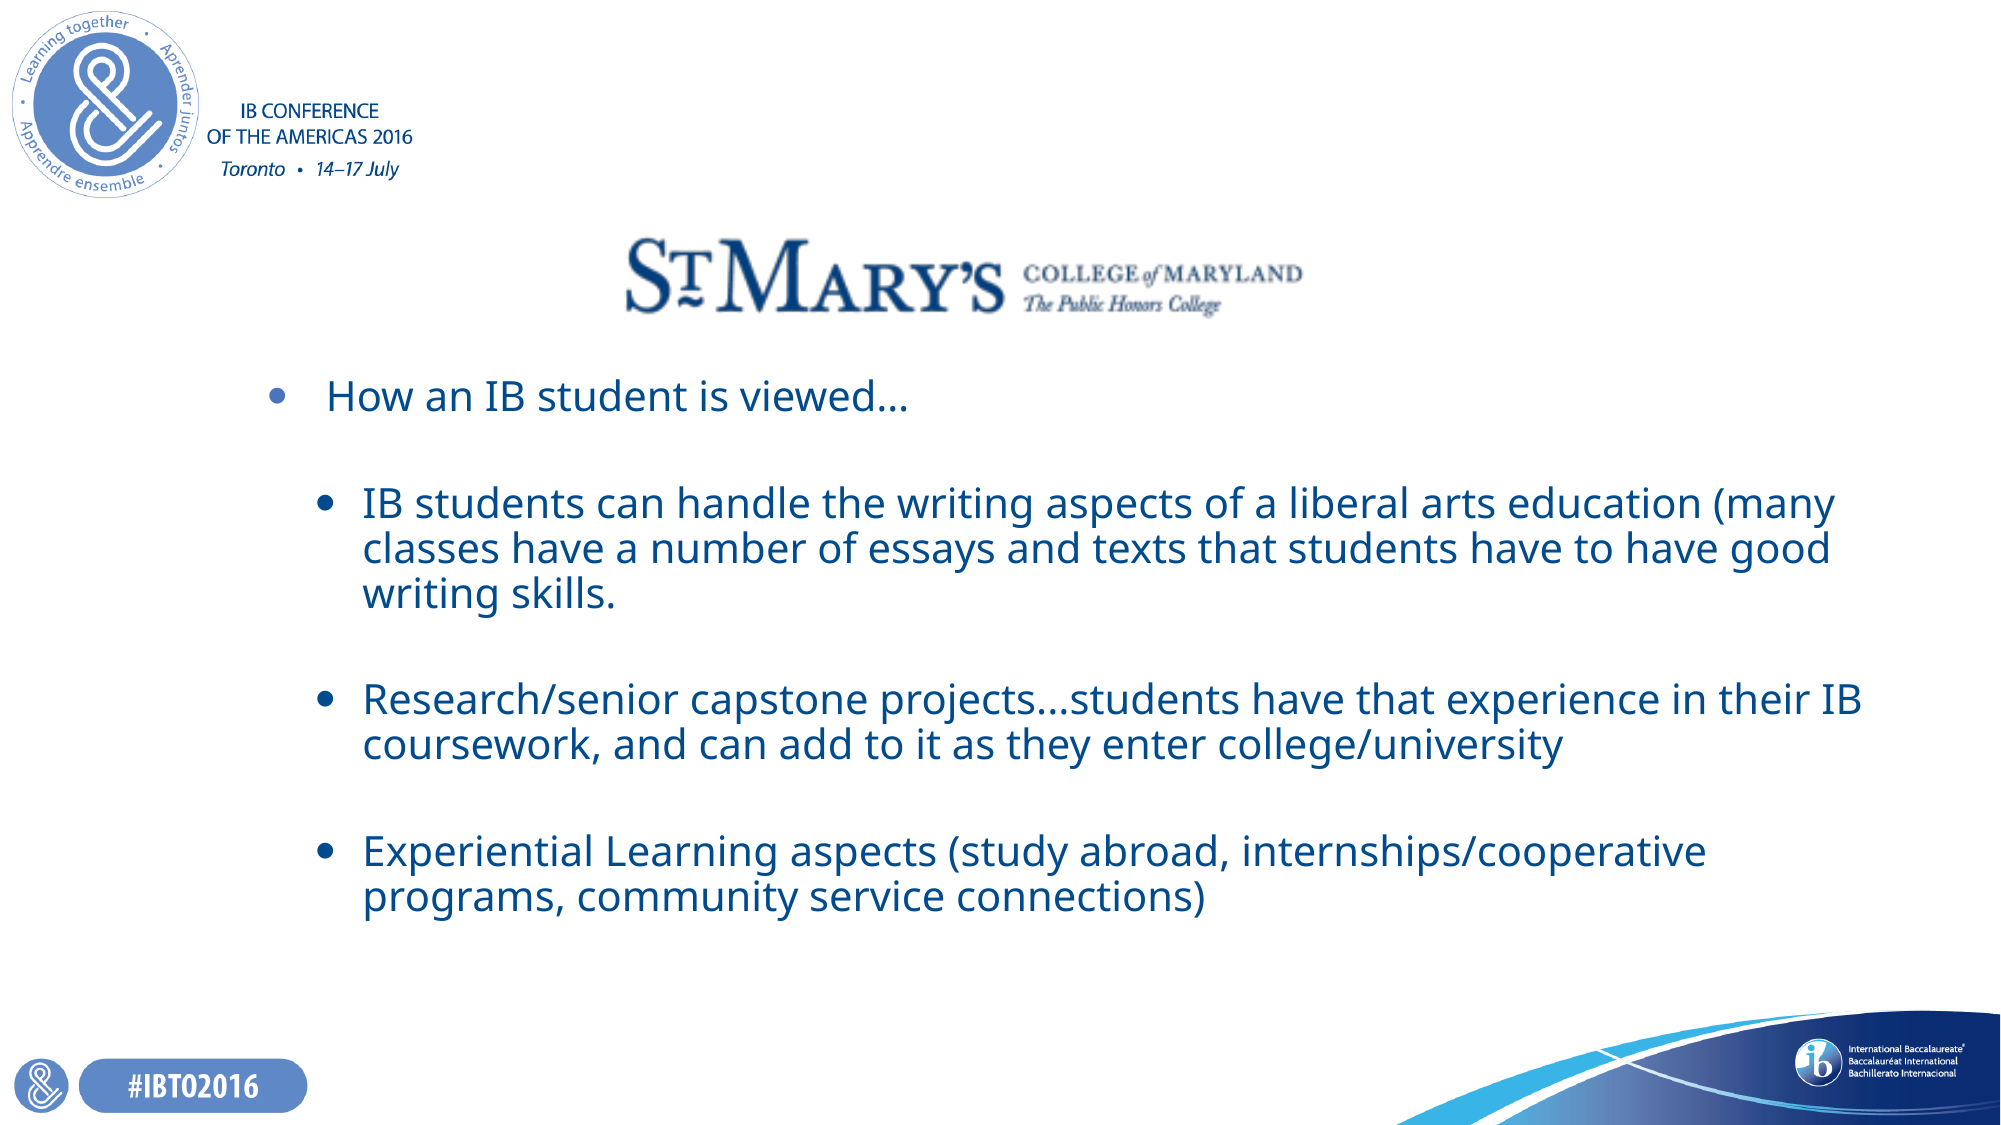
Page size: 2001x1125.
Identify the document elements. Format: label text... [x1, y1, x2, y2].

picture [0, 0, 2001, 1125]
list How an IB student is viewed… IB students can handle the writing aspects of a liberal arts education (many classes have a number of essays and texts that students have to have good writing skills. Research/senior capstone projects...students have that experience in their IB coursework, and can add to it as they enter college/university Experiential Learning aspects (study abroad, internships/cooperative programs, community service connections) [267, 375, 1900, 1016]
